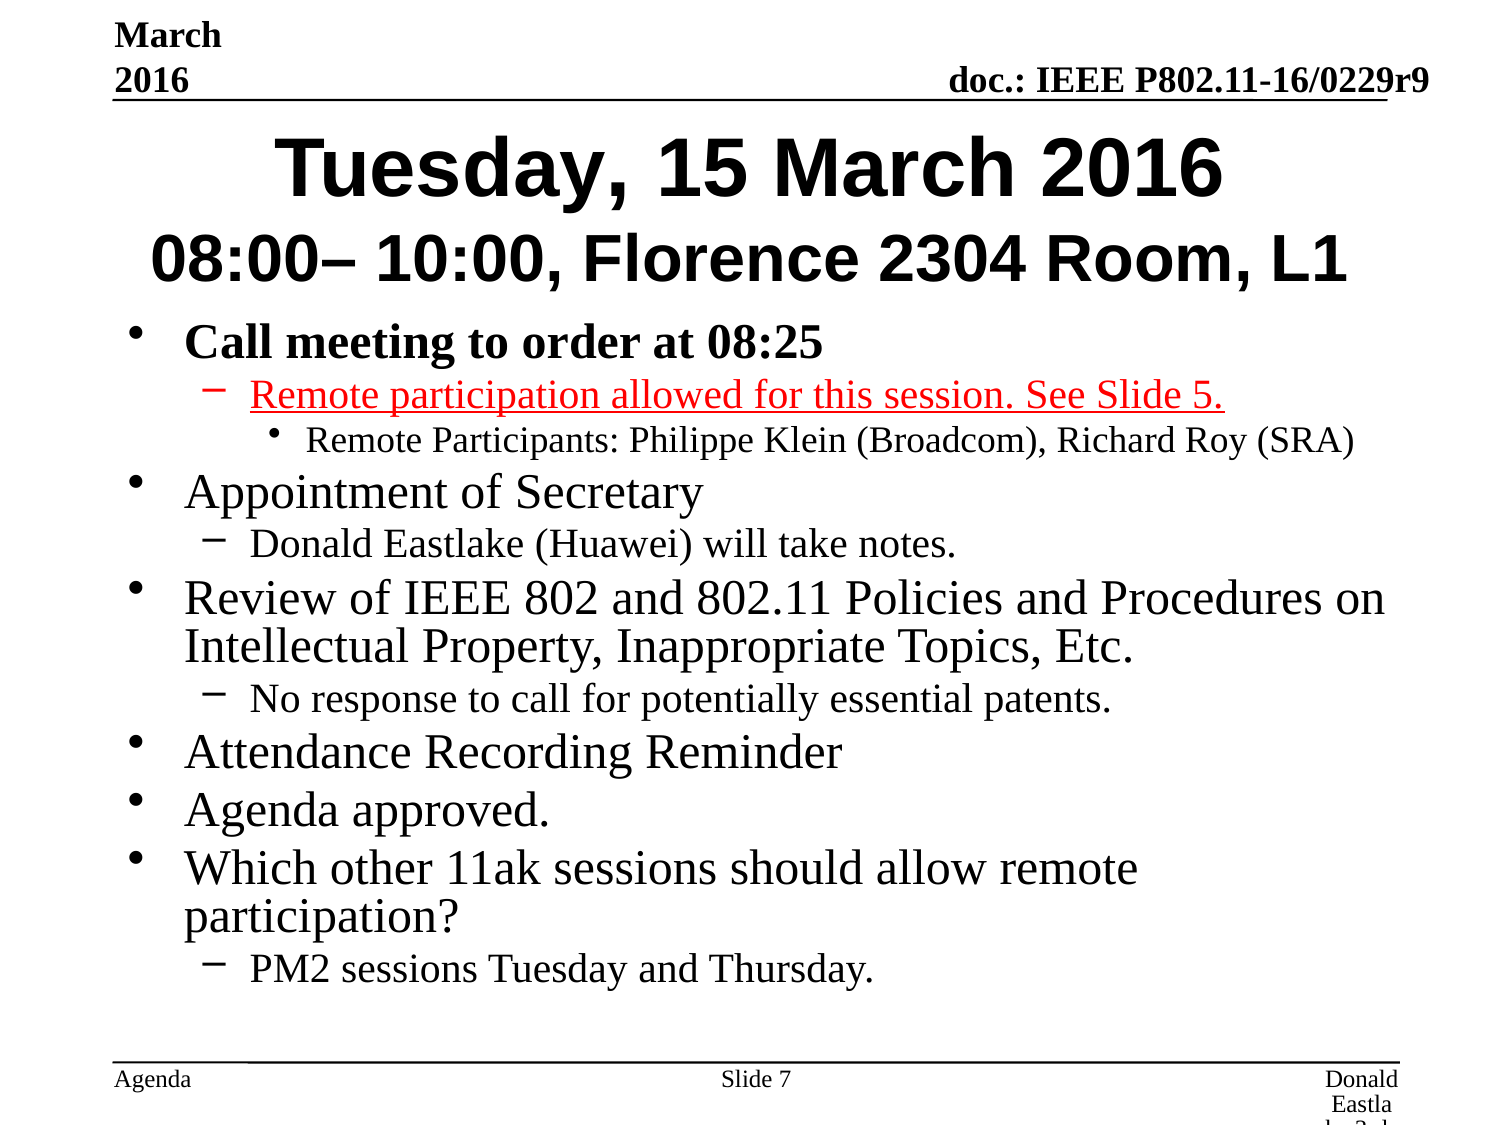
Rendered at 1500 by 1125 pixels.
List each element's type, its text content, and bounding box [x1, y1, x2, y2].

slide_number Slide 7 [712, 1063, 800, 1093]
title Tuesday, 15 March 2016 08:00– 10:00, Florence 2304 Room, L1 [112, 112, 1388, 288]
footer Donald Eastlake 3rd, Huawei Technologies [1325, 1063, 1402, 1093]
list Call meeting to order at 08:25 Remote participation allowed for this session. See Slide 5. Remote Participants: Philippe Klein (Broadcom), Richard Roy (SRA) Appointment of Secretary Donald Eastlake (Huawei) will take notes. Review of IEEE 802 and 802.11 Policies and Procedures on Intellectual Property, Inappropriate Topics, Etc. No response to call for potentially essential patents. Attendance Recording Reminder Agenda approved. Which other 11ak sessions should allow remote participation? PM2 sessions Tuesday and Thursday. [112, 312, 1413, 1063]
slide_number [114, 54, 290, 100]
